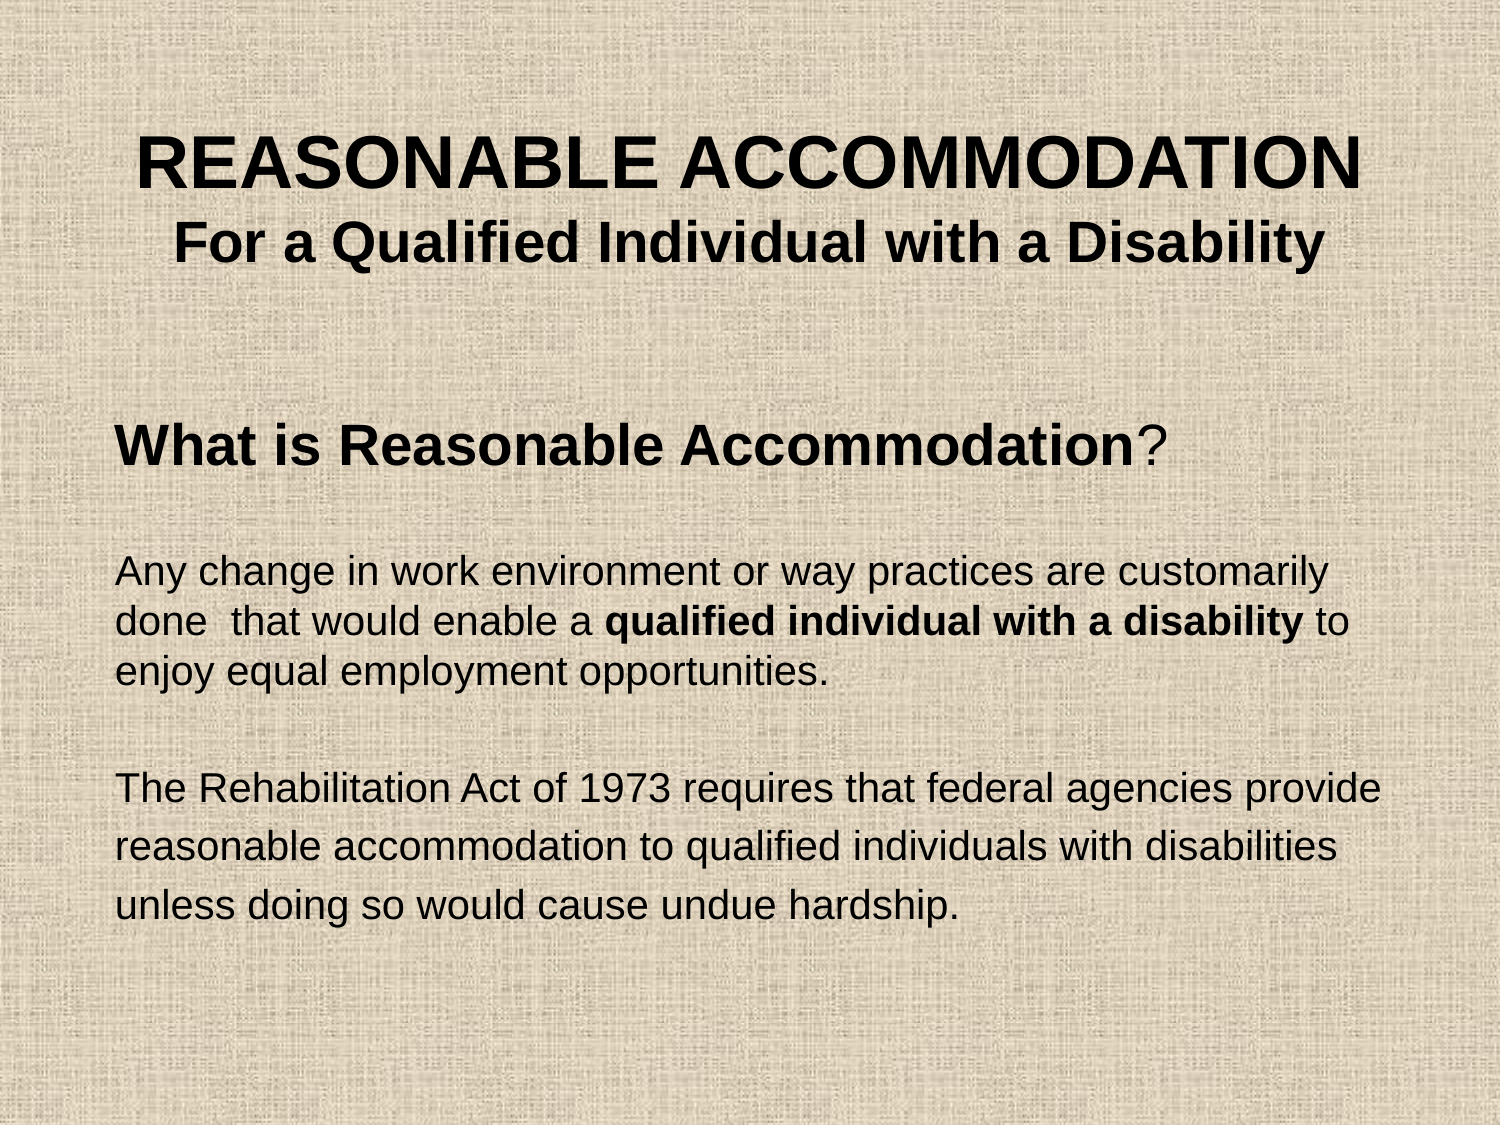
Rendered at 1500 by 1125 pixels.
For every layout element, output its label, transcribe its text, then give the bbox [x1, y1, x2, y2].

picture [0, 0, 1500, 1125]
list What is Reasonable Accommodation? Any change in work environment or way practices are customarily done that would enable a qualified individual with a disability to enjoy equal employment opportunities. The Rehabilitation Act of 1973 requires that federal agencies provide reasonable accommodation to qualified individuals with disabilities unless doing so would cause undue hardship. [99, 399, 1413, 1081]
title REASONABLE ACCOMMODATION For a Qualified Individual with a Disability [74, 99, 1426, 288]
